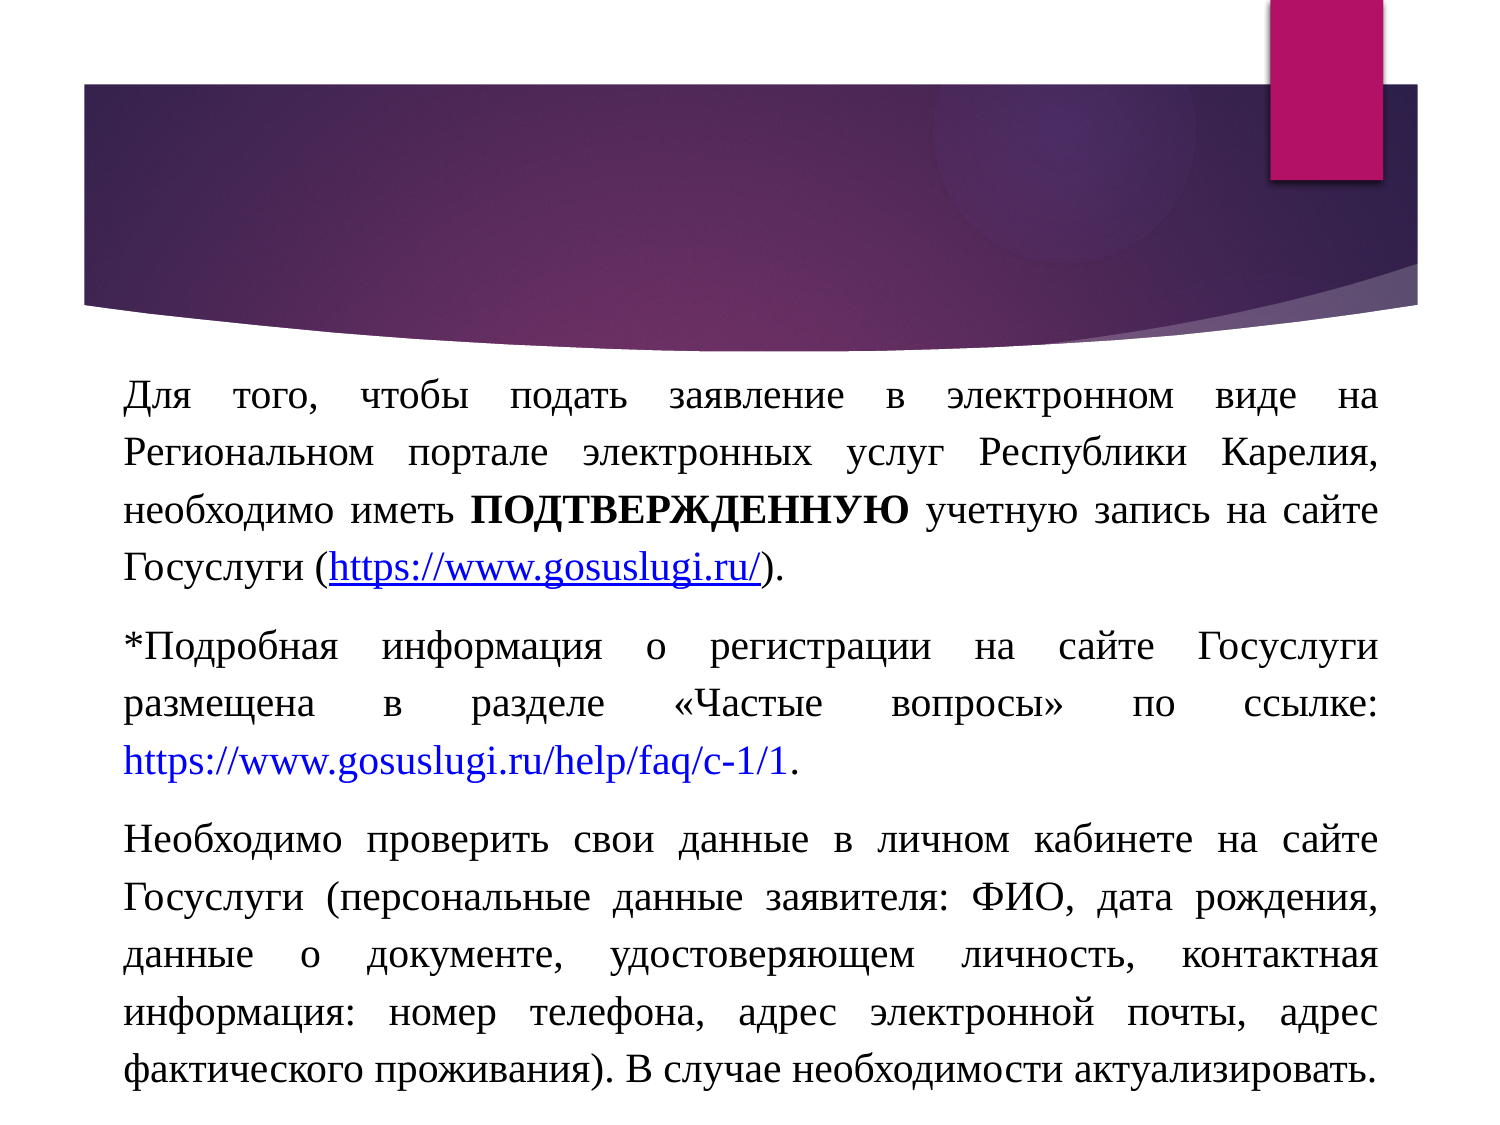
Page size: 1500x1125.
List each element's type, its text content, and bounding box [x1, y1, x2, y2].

text_box Для того, чтобы подать заявление в электронном виде на Региональном портале электронных услуг Республики Карелия, необходимо иметь ПОДТВЕРЖДЕННУЮ учетную запись на сайте Госуслуги (https://www.gosuslugi.ru/). *Подробная информация о регистрации на сайте Госуслуги размещена в разделе «Частые вопросы» по ссылке: https://www.gosuslugi.ru/help/faq/c-1/1. Необходимо проверить свои данные в личном кабинете на сайте Госуслуги (персональные данные заявителя: ФИО, дата рождения, данные о документе, удостоверяющем личность, контактная информация: номер телефона, адрес электронной почты, адрес фактического проживания). В случае необходимости актуализировать. [108, 351, 1394, 1099]
